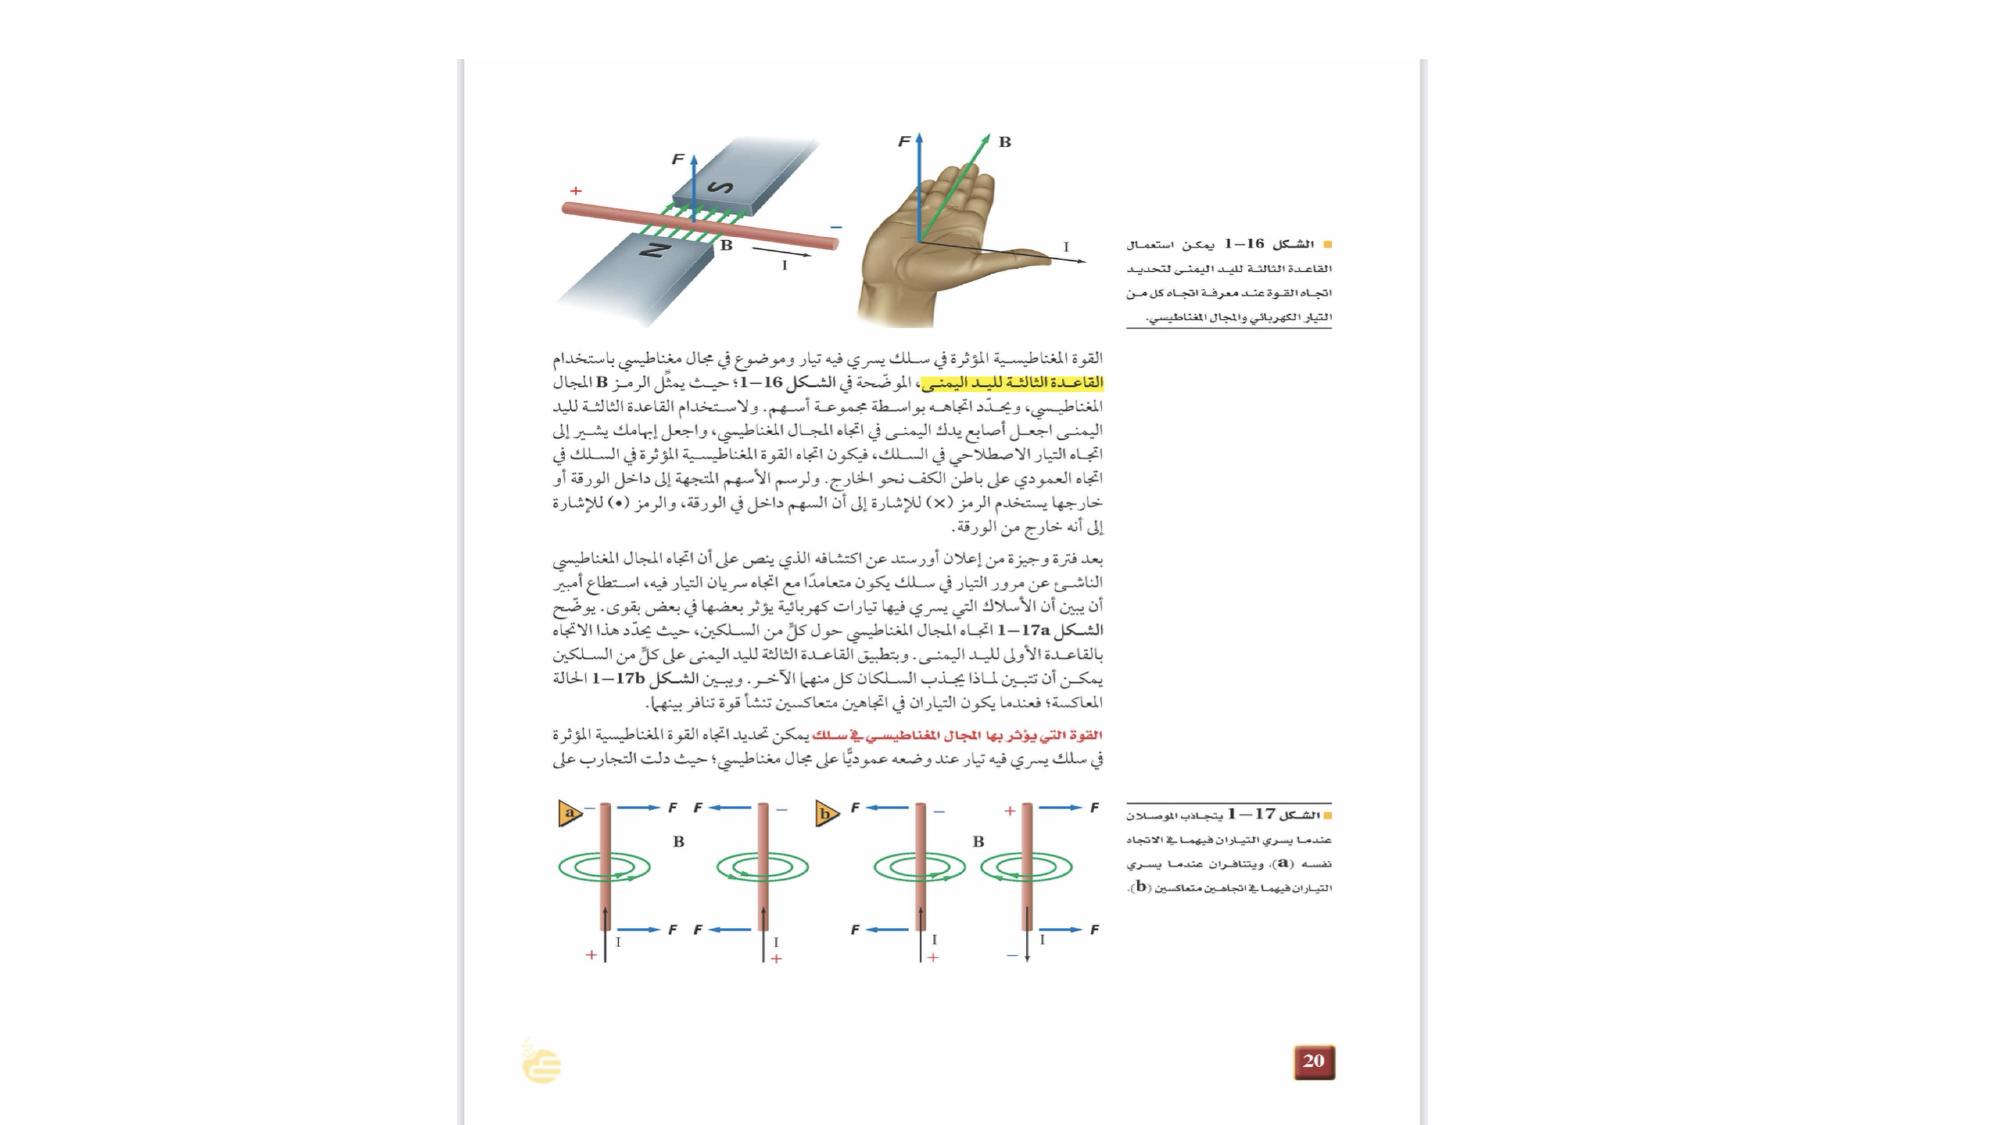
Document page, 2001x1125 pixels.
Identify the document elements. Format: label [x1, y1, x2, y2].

list [457, 59, 1428, 1125]
